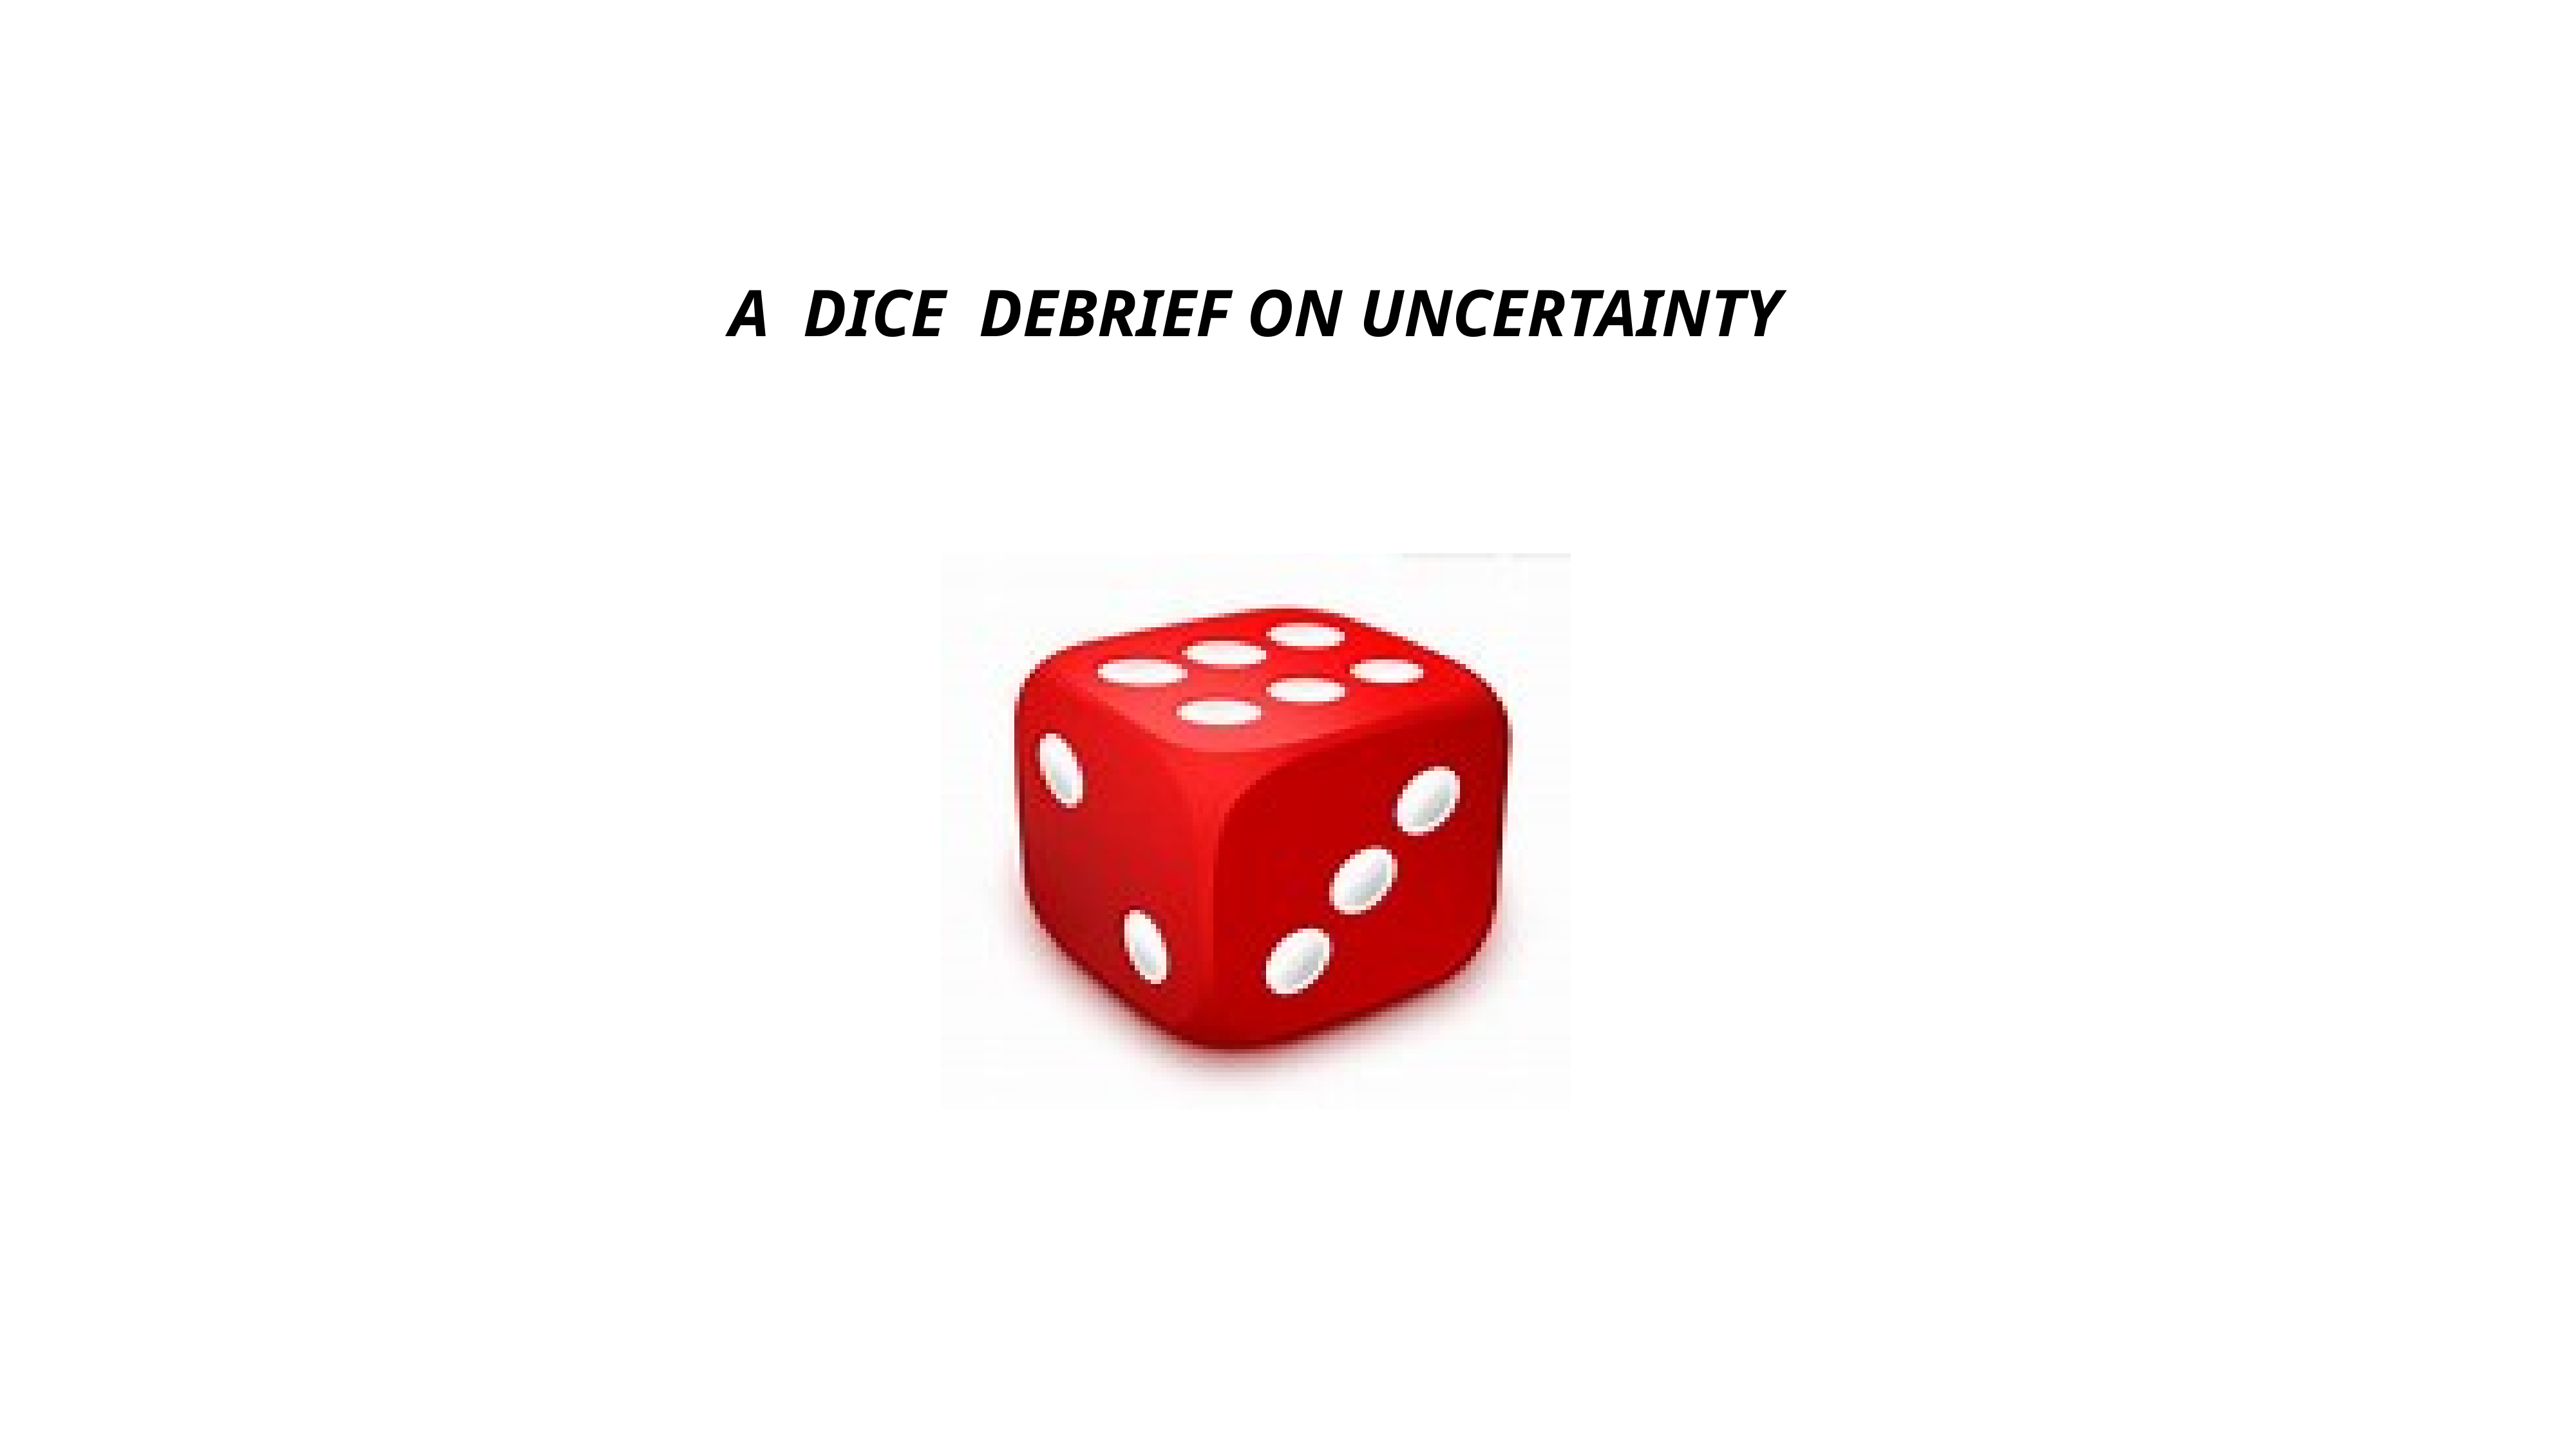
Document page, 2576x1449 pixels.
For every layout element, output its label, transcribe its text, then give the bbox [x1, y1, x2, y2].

picture [941, 553, 1571, 1110]
text_box A DICE DEBRIEF ON UNCERTAINTY [720, 267, 1792, 354]
